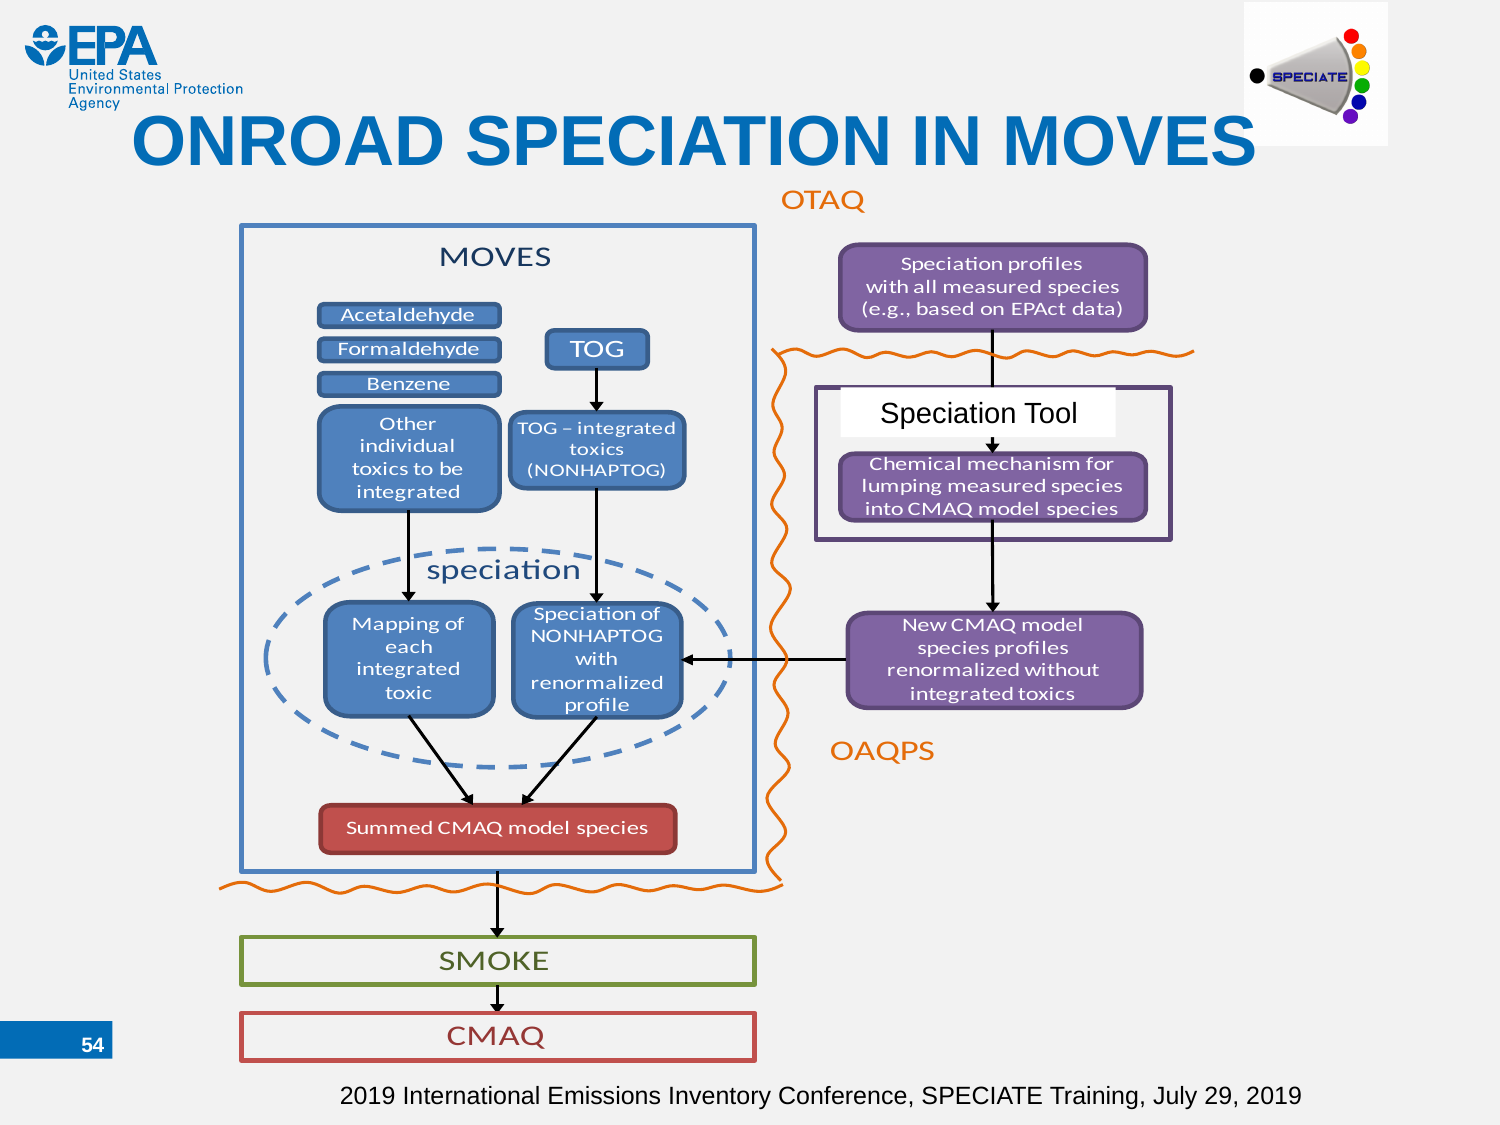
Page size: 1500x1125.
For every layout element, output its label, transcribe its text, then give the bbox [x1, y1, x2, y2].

title ONROAD SPECIATION IN MOVES [1224, 87, 1356, 275]
footer 2019 International Emissions Inventory Conference, SPECIATE Training, July 29, 2019 [324, 1072, 1338, 1125]
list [116, 14, 1219, 1063]
slide_number 53 [4, 1025, 105, 1063]
picture [1244, 2, 1388, 146]
